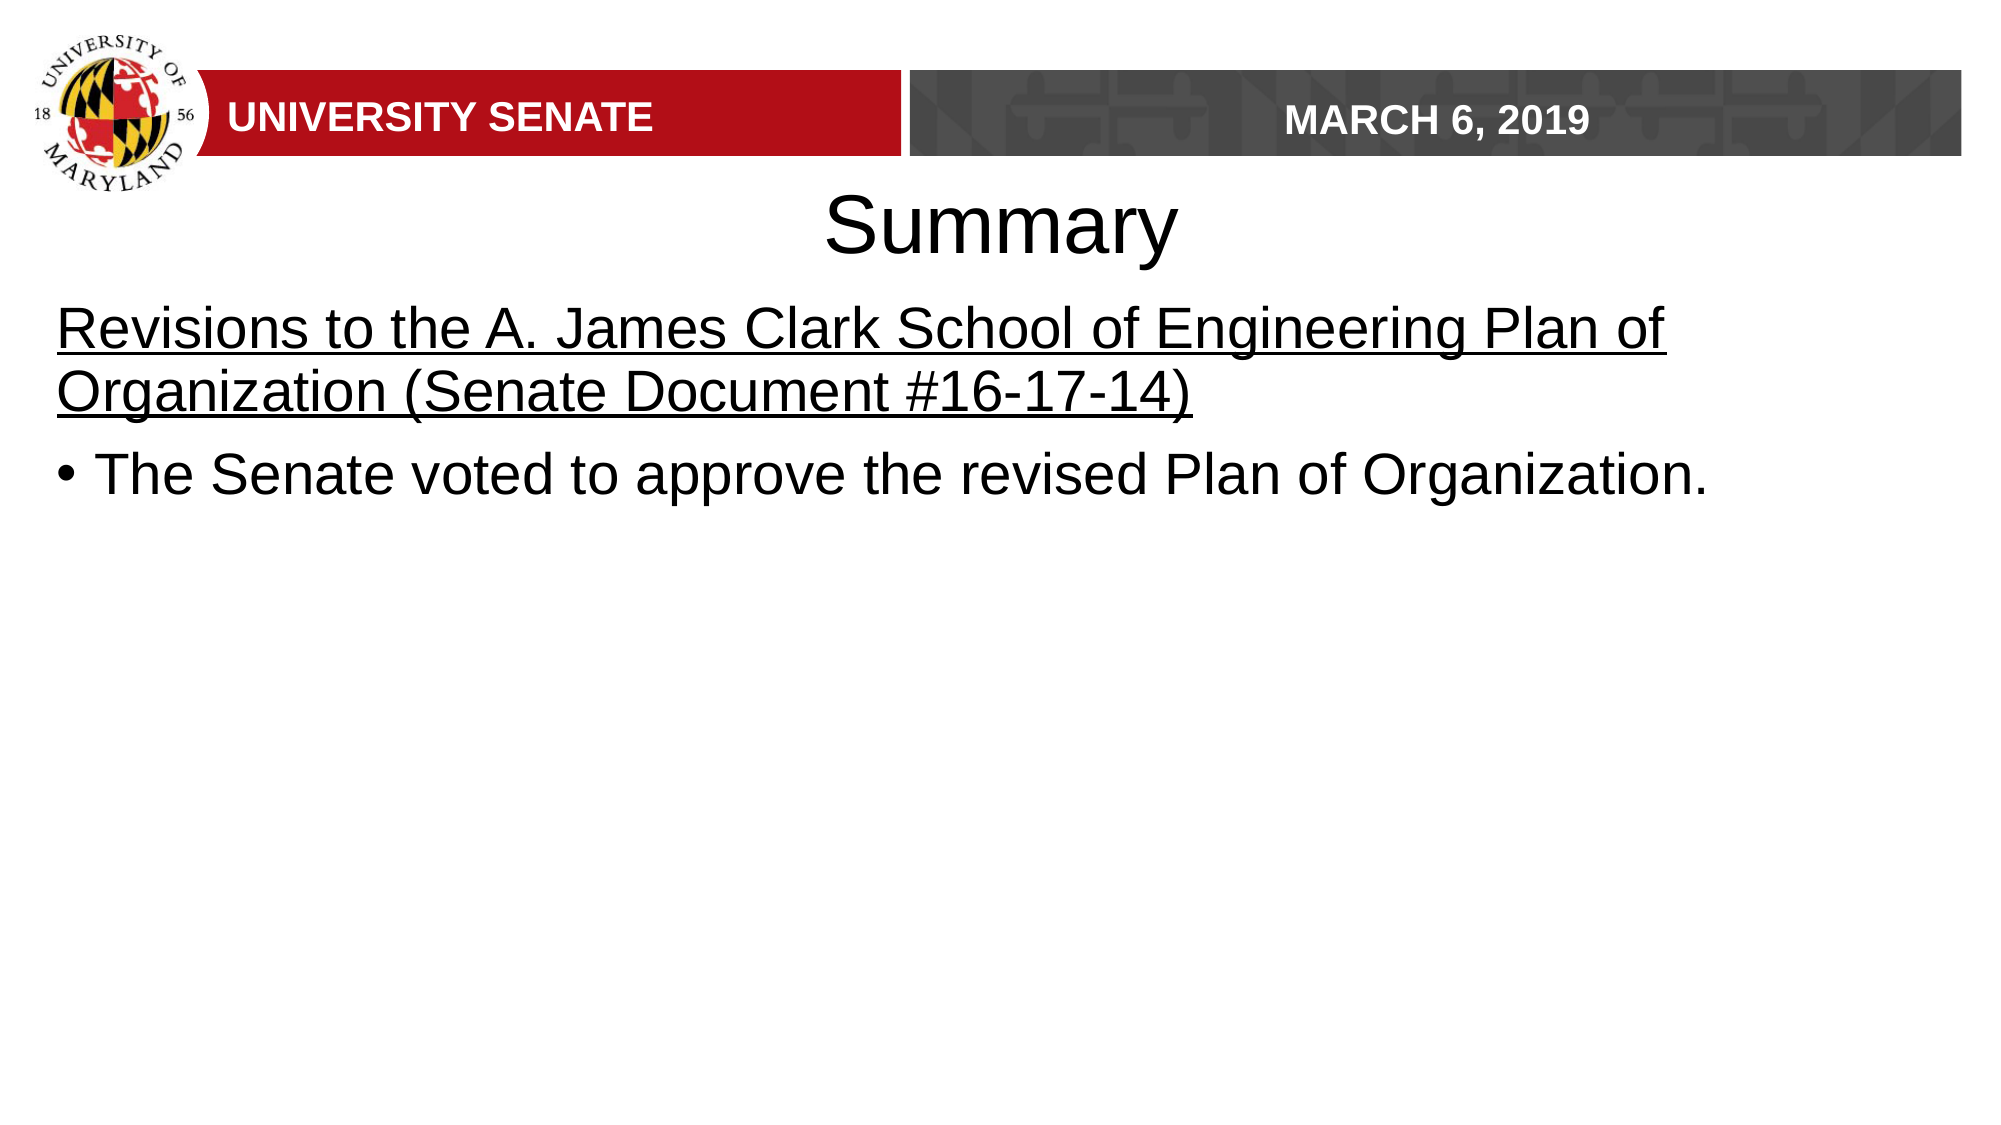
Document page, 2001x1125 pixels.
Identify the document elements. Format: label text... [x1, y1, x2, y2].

list Revisions to the A. James Clark School of Engineering Plan of Organization (Senate Document #16-17-14) The Senate voted to approve the revised Plan of Organization. [41, 290, 1962, 1105]
title Summary [41, 195, 1962, 290]
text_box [35, 30, 1962, 195]
